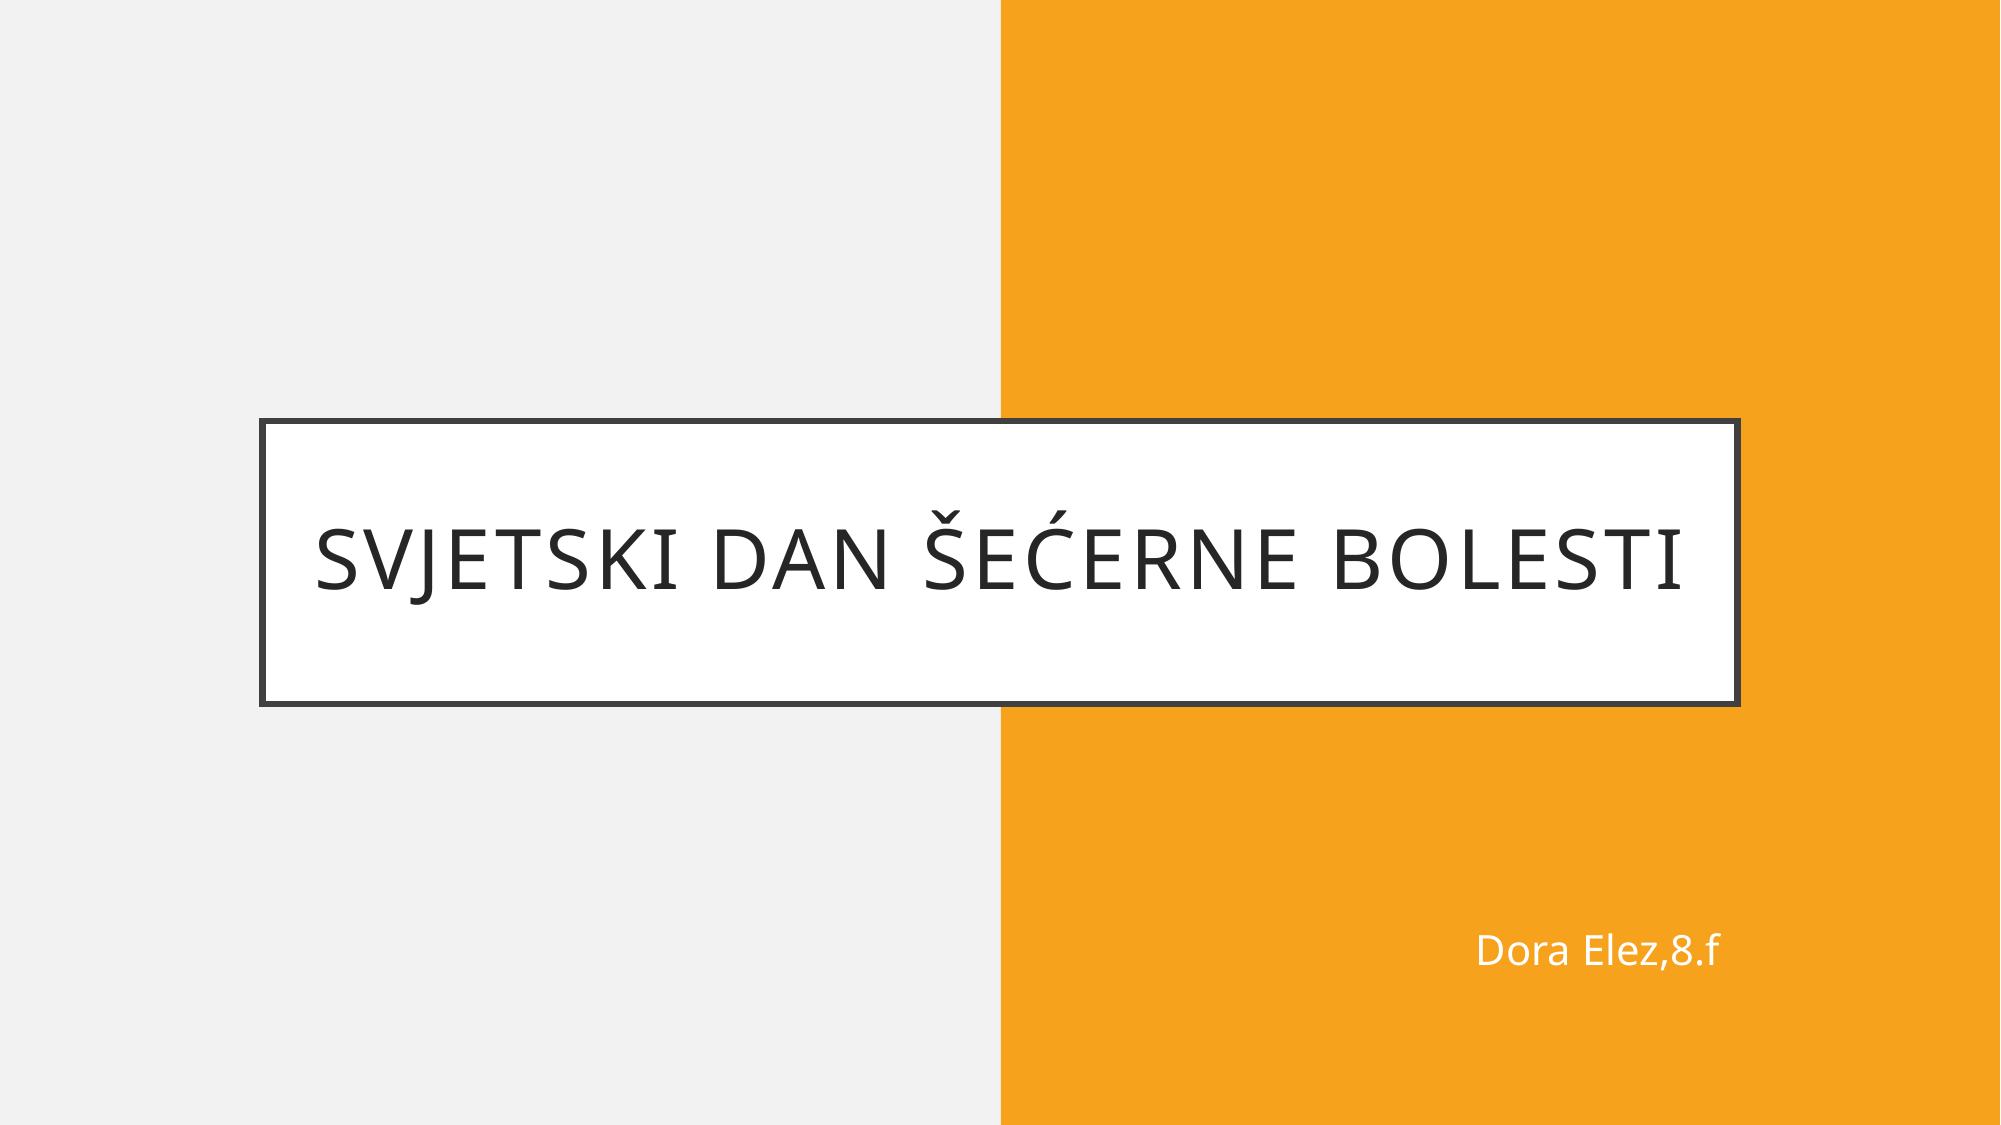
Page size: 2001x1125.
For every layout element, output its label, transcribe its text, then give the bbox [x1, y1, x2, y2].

subtitle Dora Elez,8.f [1079, 915, 1735, 1023]
title SVJETSKI DAN ŠEĆERNE BOLESTI [259, 418, 1741, 707]
text_box [1000, 0, 2000, 1125]
